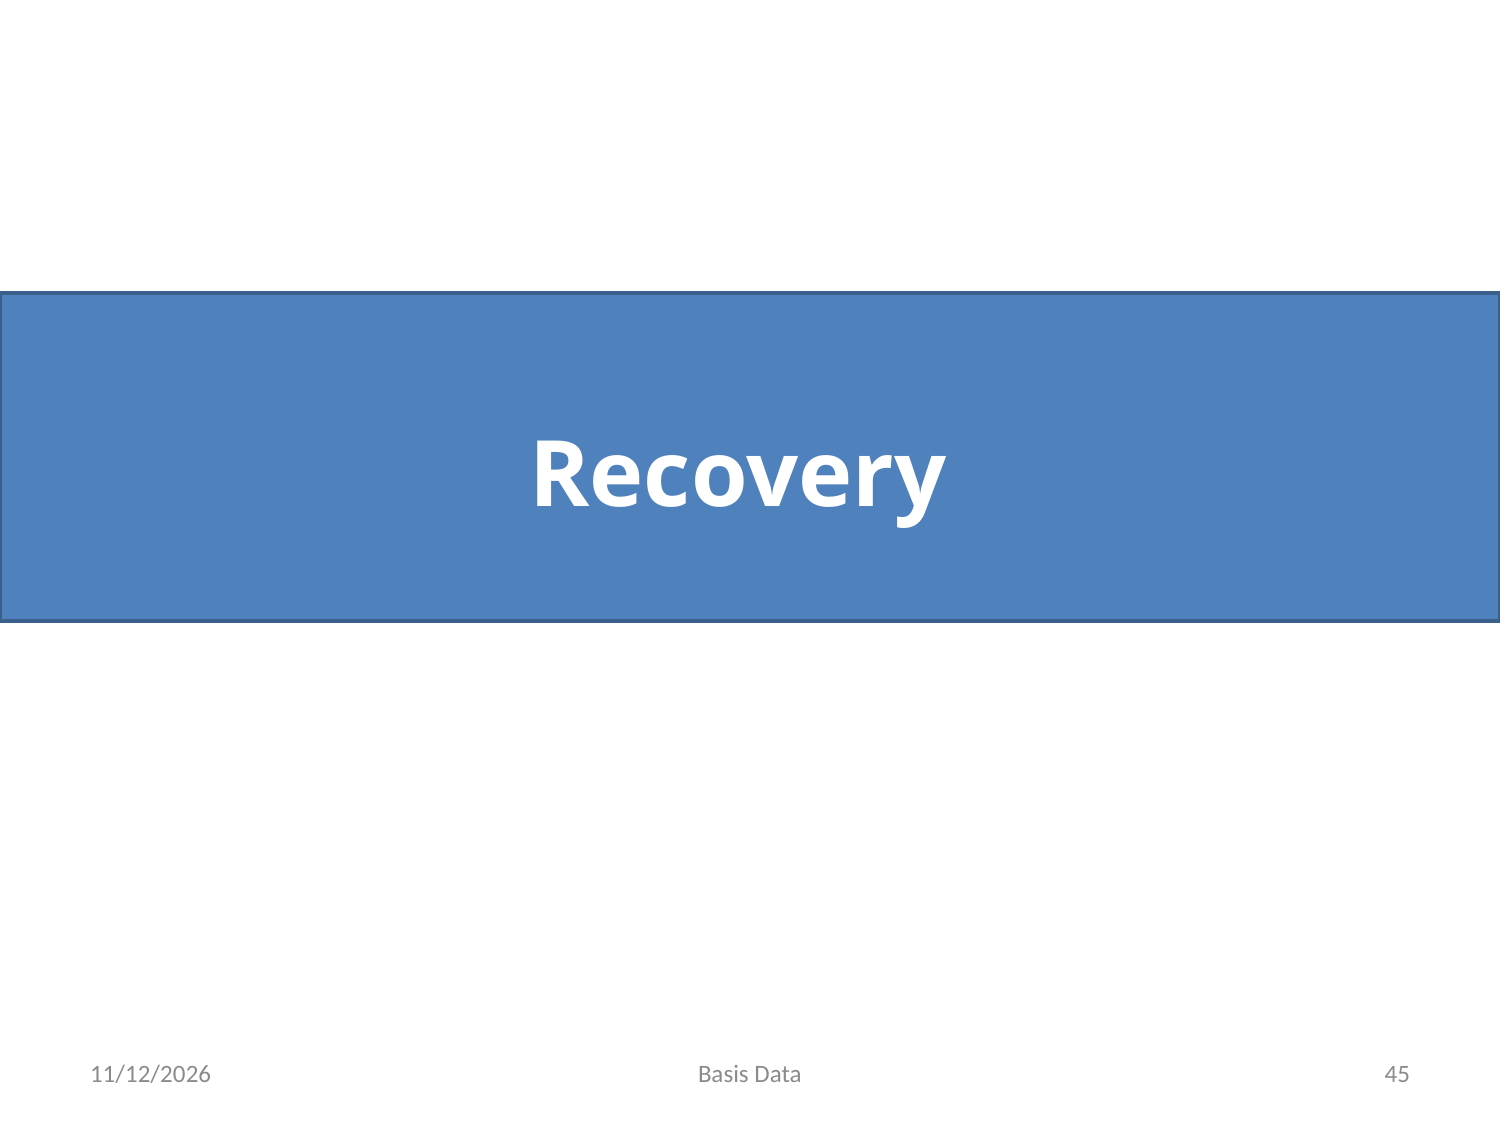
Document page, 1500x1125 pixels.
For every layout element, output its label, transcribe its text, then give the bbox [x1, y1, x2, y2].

title Recovery [112, 349, 1388, 591]
footer Basis Data [512, 1042, 988, 1103]
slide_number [75, 1042, 425, 1103]
slide_number 45 [1074, 1042, 1425, 1103]
